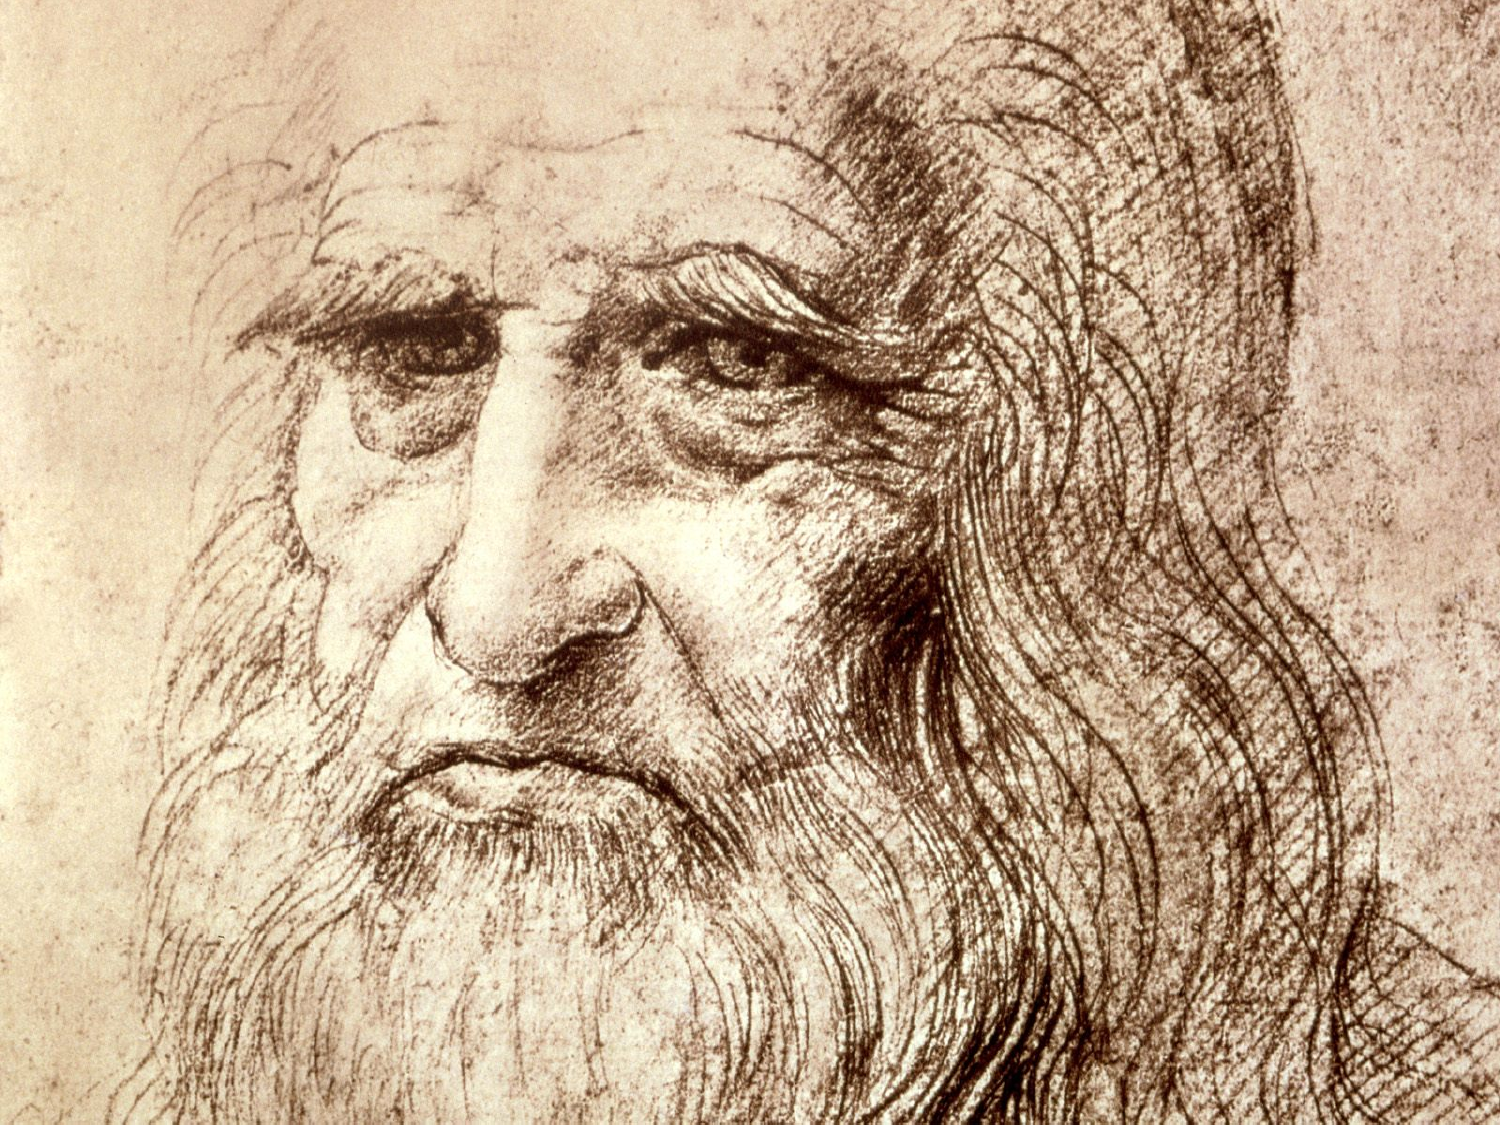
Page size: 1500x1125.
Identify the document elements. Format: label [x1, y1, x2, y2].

list [0, 0, 1500, 1125]
